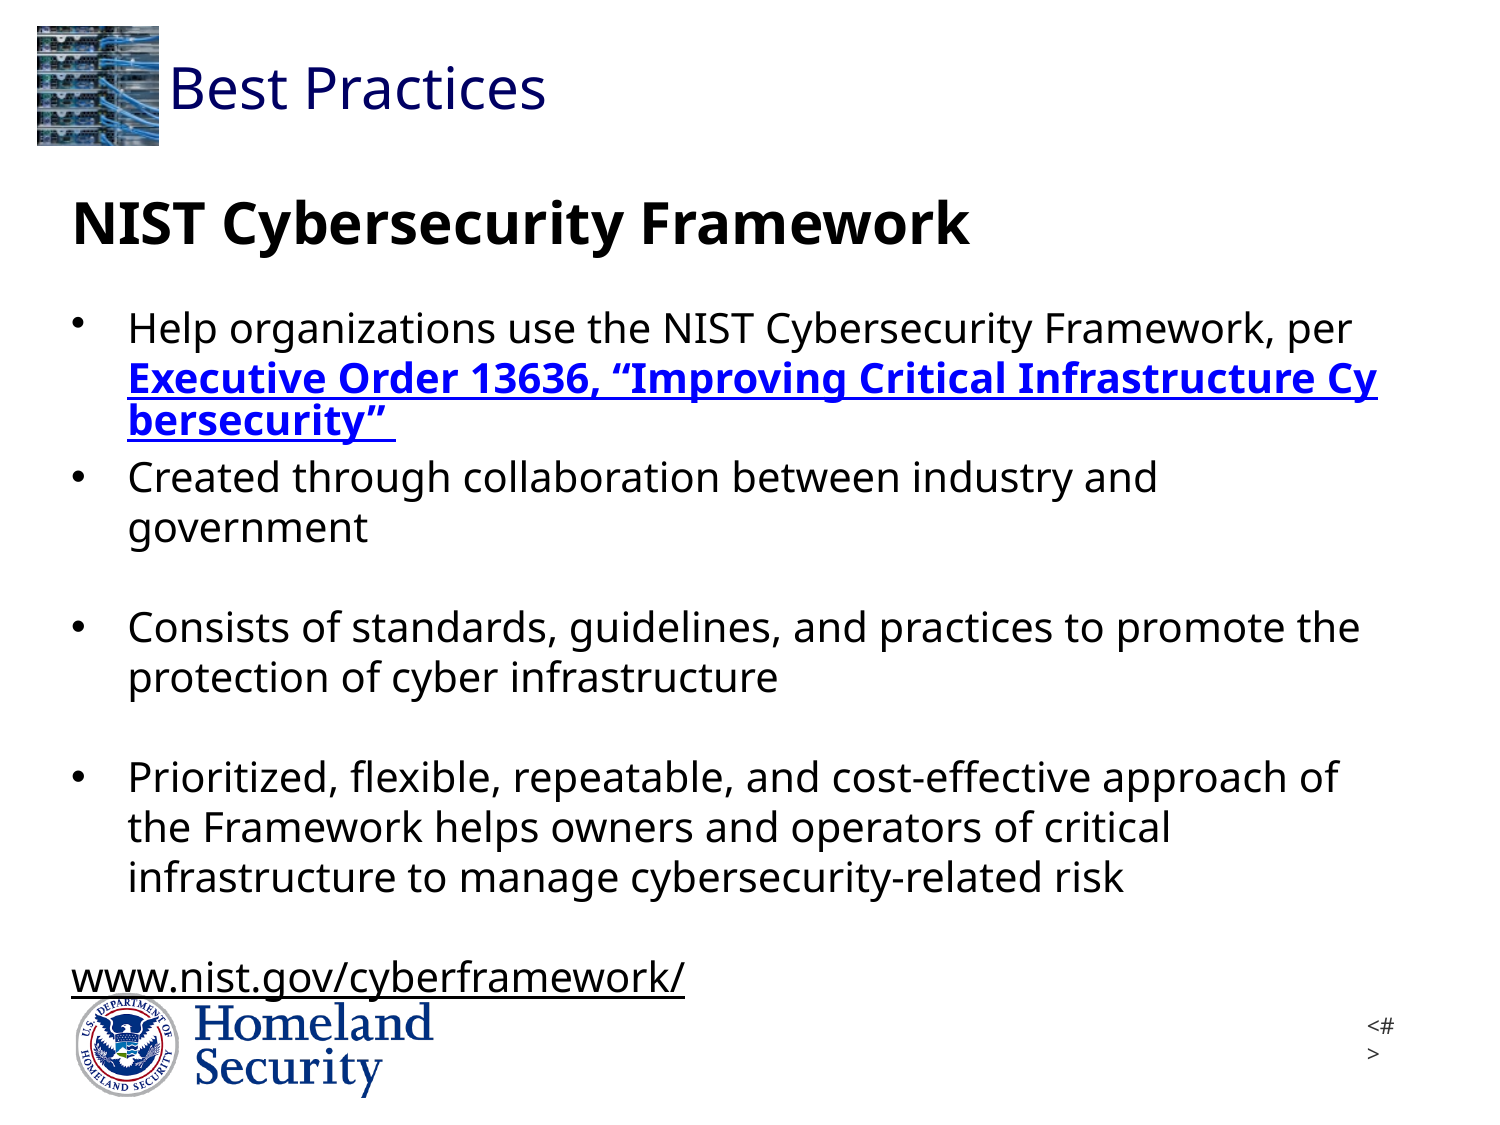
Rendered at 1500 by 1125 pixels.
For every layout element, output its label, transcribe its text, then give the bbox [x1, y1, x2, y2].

text_box NIST Cybersecurity Framework [63, 178, 1404, 266]
picture [72, 994, 436, 1103]
text_box Help organizations use the NIST Cybersecurity Framework, per Executive Order 13636, “Improving Critical Infrastructure Cybersecurity” Created through collaboration between industry and government Consists of standards, guidelines, and practices to promote the protection of cyber infrastructure Prioritized, flexible, repeatable, and cost-effective approach of the Framework helps owners and operators of critical infrastructure to manage cybersecurity-related risk www.nist.gov/cyberframework/ [63, 266, 1404, 994]
slide_number <#> [1358, 1030, 1413, 1075]
picture [37, 26, 159, 147]
title Best Practices [160, 12, 1278, 161]
